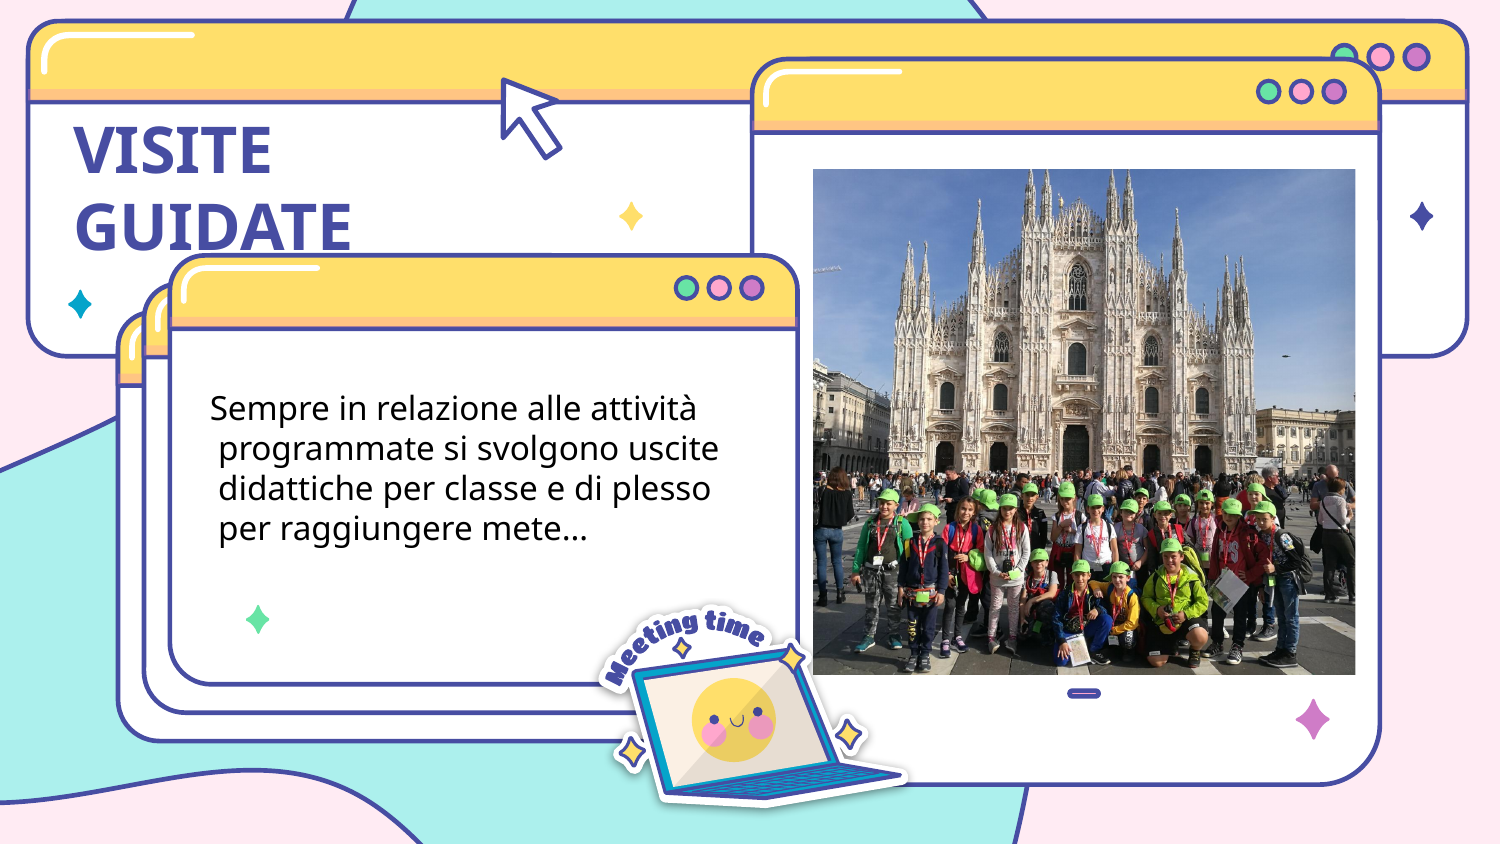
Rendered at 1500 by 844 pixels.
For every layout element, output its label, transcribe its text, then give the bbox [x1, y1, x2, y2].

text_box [500, 77, 564, 161]
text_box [600, 600, 900, 810]
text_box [1069, 683, 1099, 697]
text_box [619, 201, 643, 231]
text_box [1295, 698, 1330, 740]
text_box [68, 289, 92, 319]
title VISITE GUIDATE [58, 140, 564, 233]
picture [812, 168, 1356, 675]
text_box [117, 255, 798, 742]
